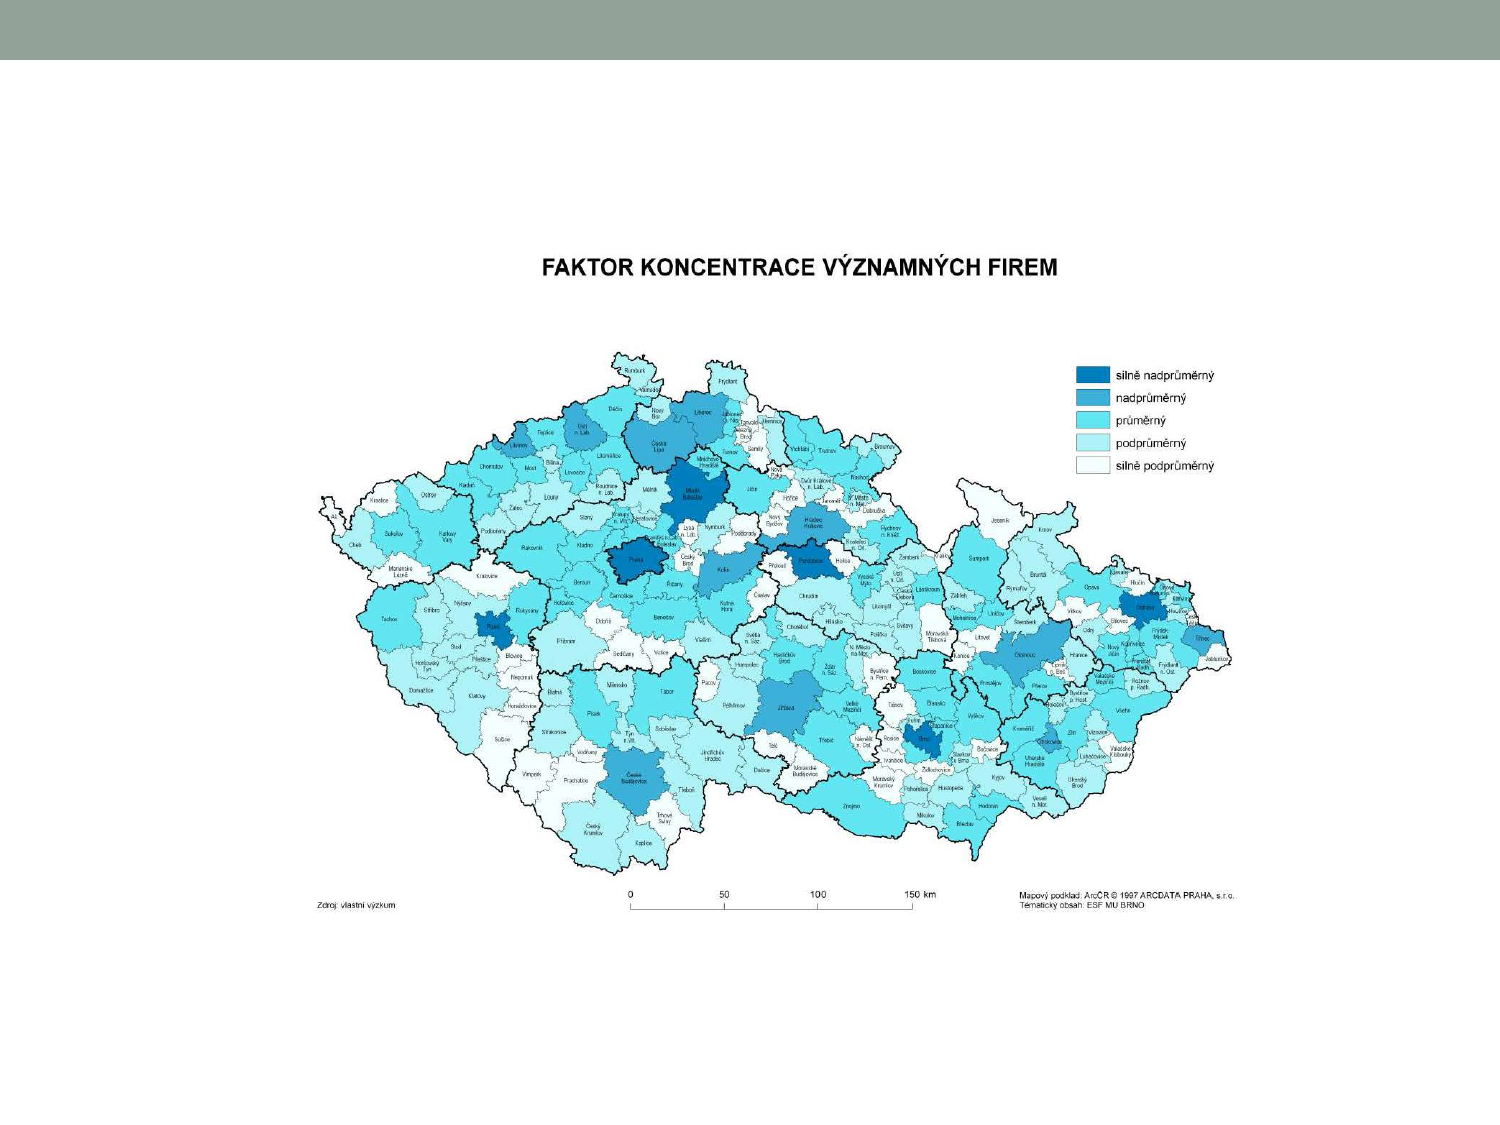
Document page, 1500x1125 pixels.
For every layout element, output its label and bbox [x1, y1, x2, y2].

list [76, 77, 1481, 1071]
